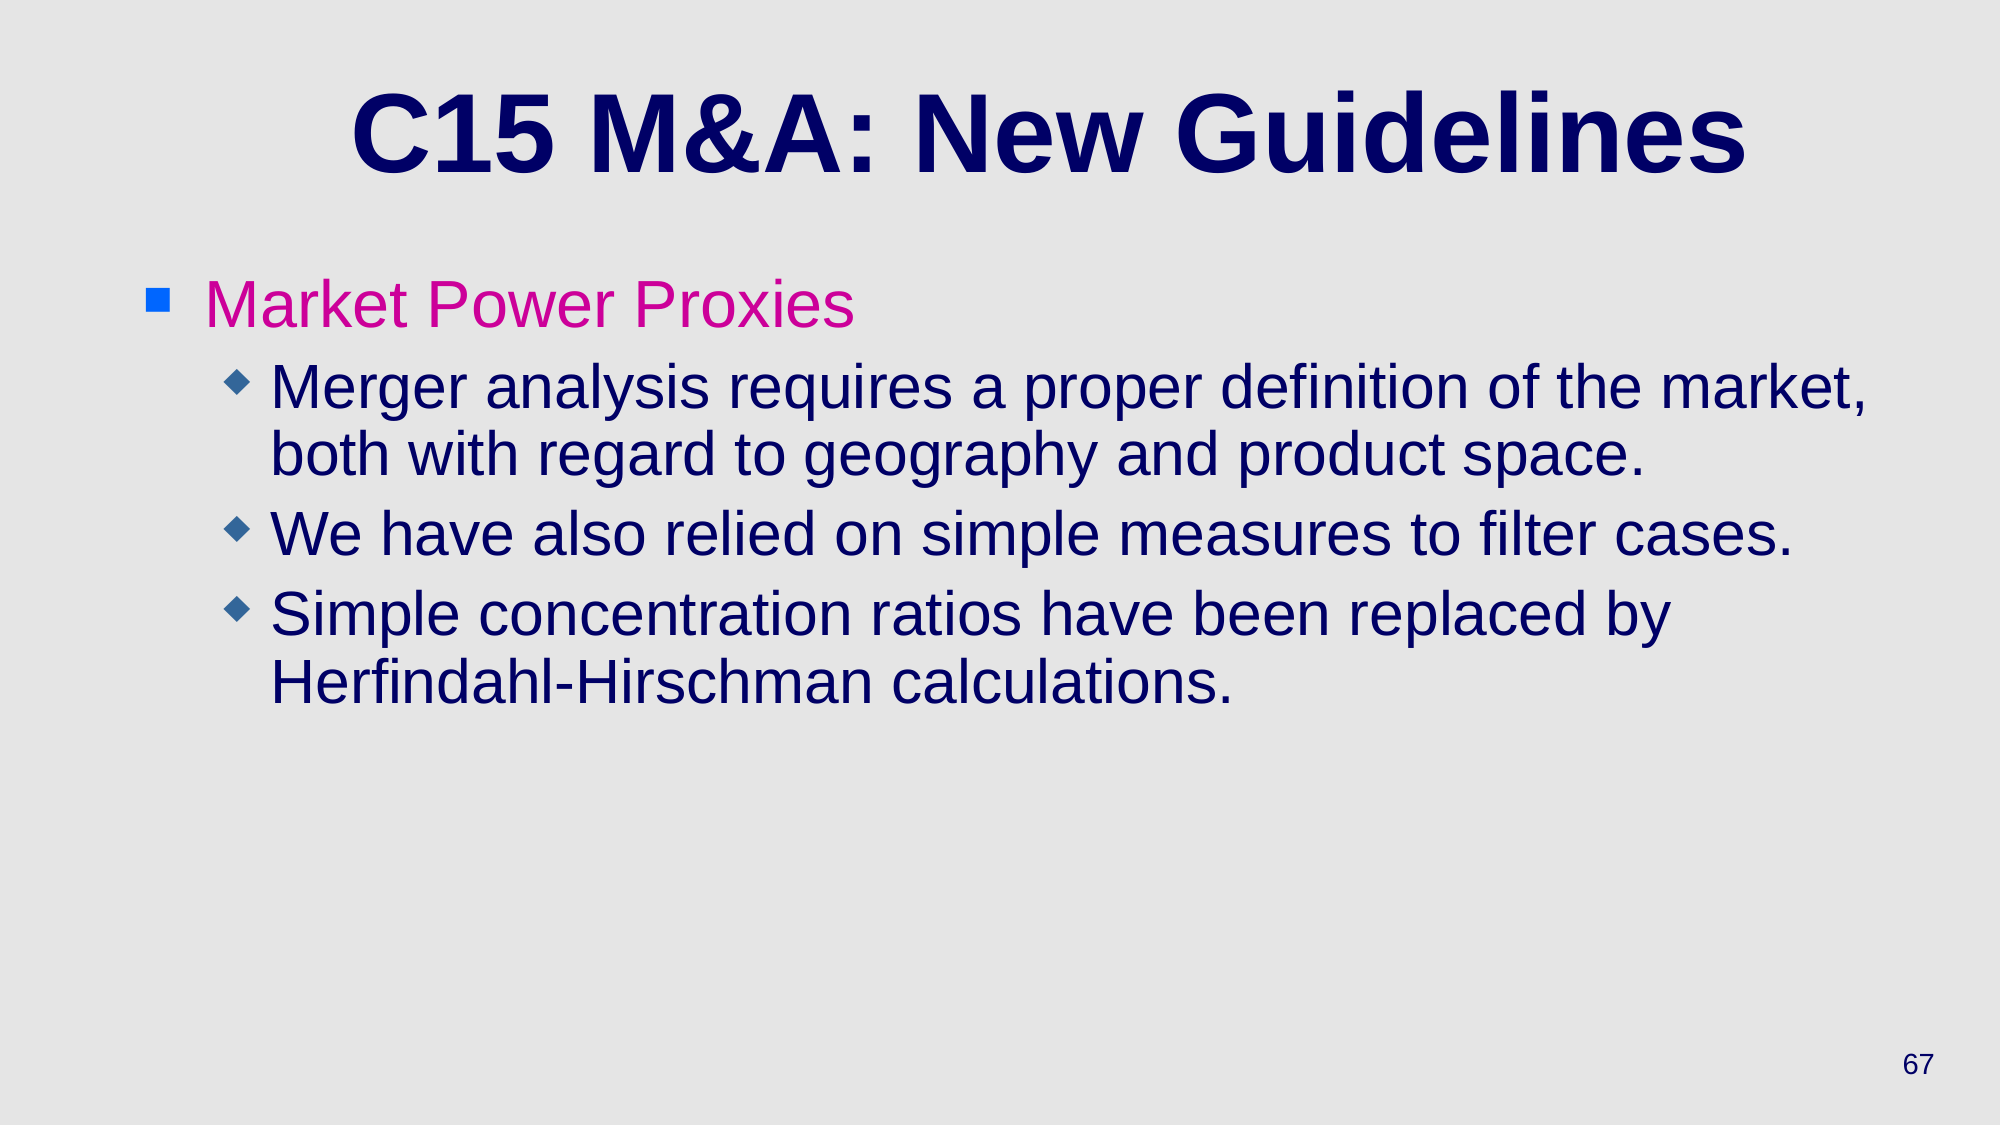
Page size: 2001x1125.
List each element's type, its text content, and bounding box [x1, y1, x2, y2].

slide_number 67 [1533, 1024, 1951, 1101]
list Market Power Proxies Merger analysis requires a proper definition of the market, both with regard to geography and product space. We have also relied on simple measures to filter cases. Simple concentration ratios have been replaced by Herfindahl-Hirschman calculations. [133, 262, 1967, 938]
title C15 M&A: New Guidelines [133, 50, 1967, 238]
